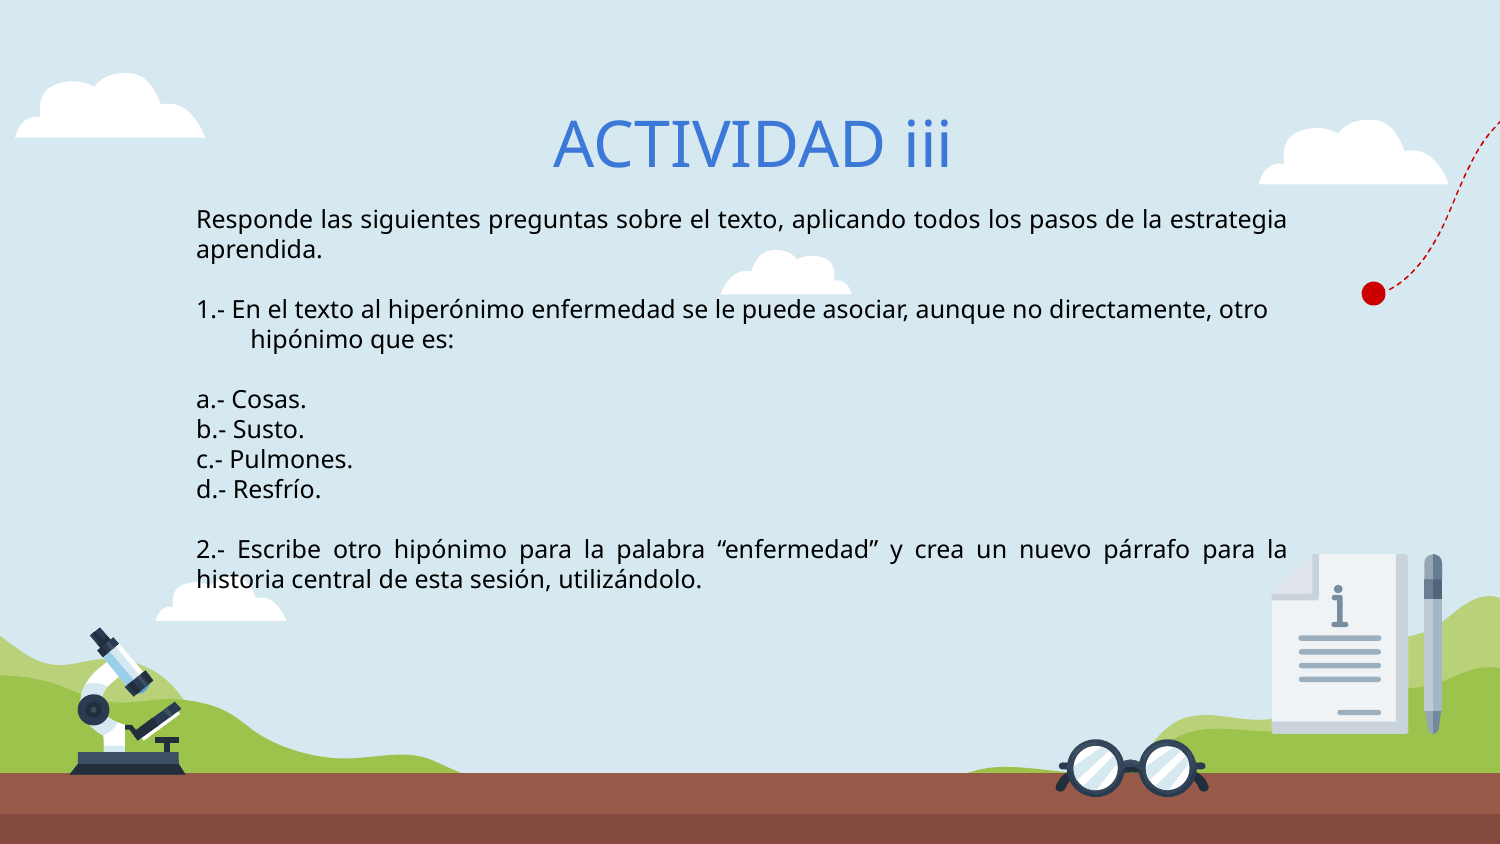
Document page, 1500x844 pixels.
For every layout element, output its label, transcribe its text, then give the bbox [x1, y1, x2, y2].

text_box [1271, 553, 1443, 735]
subtitle Responde las siguientes preguntas sobre el texto, aplicando todos los pasos de la estrategia aprendida. 1.- En el texto al hiperónimo enfermedad se le puede asociar, aunque no directamente, otro hipónimo que es: a.- Cosas. b.- Susto. c.- Pulmones. d.- Resfrío. 2.- Escribe otro hipónimo para la palabra “enfermedad” y crea un nuevo párrafo para la historia central de esta sesión, utilizándolo. [160, 188, 1305, 398]
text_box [69, 627, 186, 775]
title ACTIVIDAD iii [117, 88, 1390, 190]
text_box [1054, 738, 1210, 798]
text_box [1361, 281, 1386, 306]
